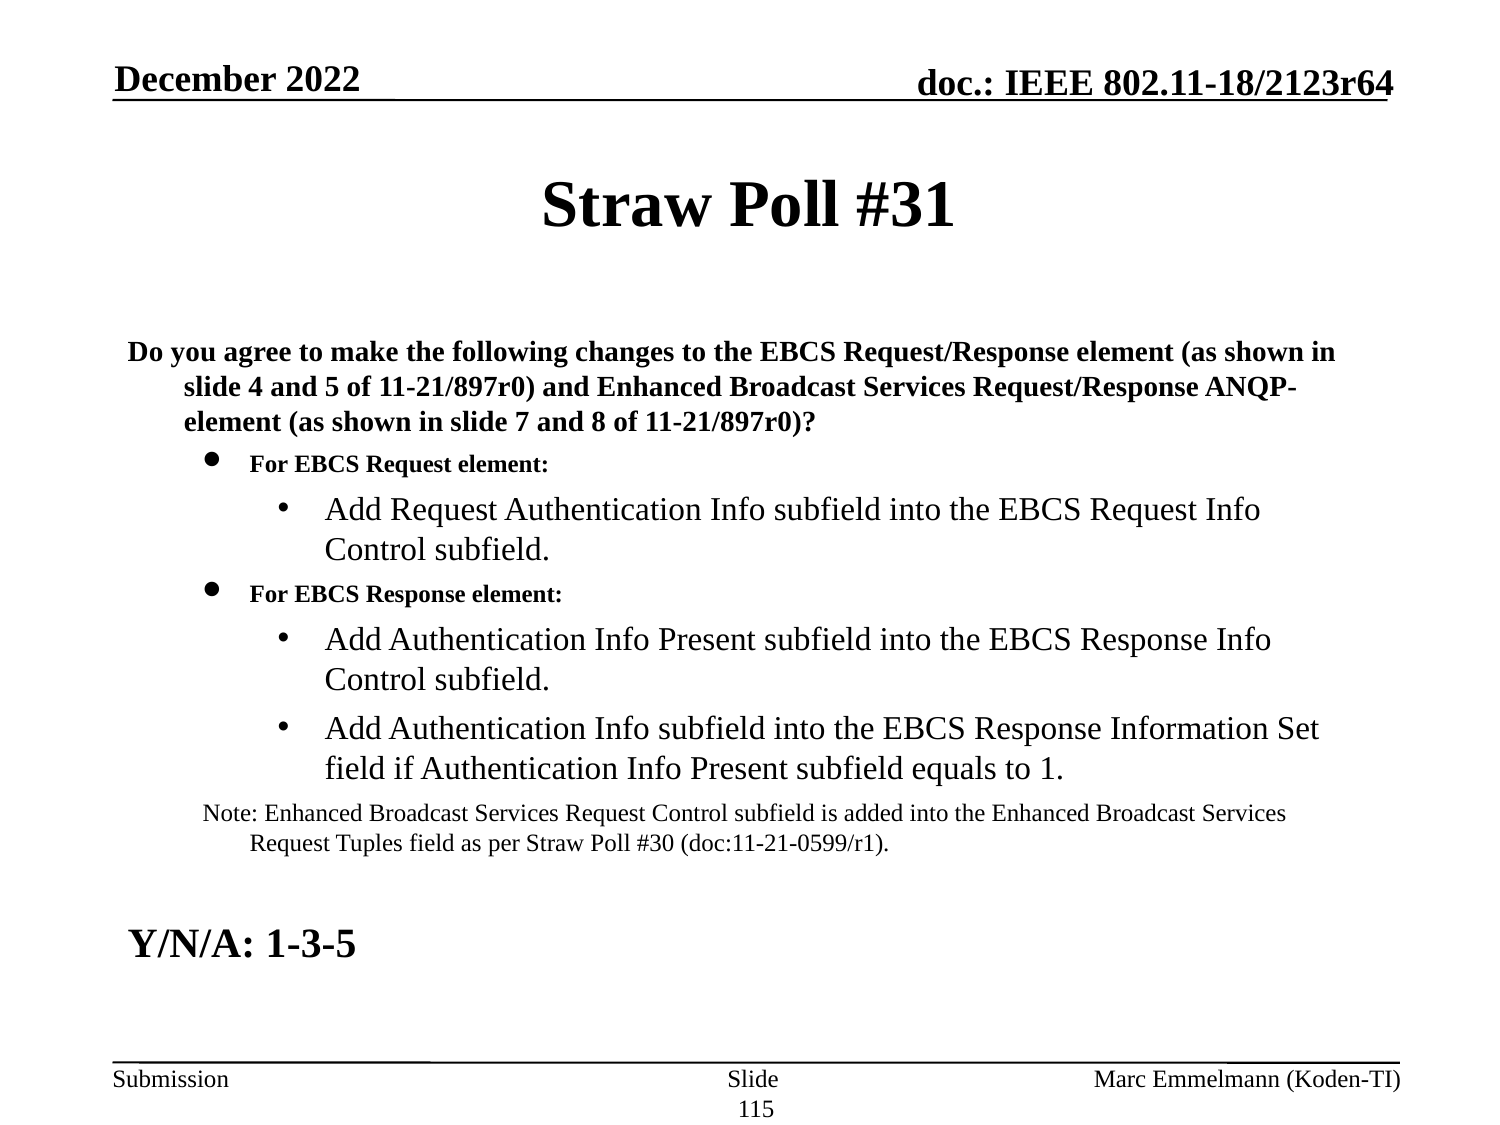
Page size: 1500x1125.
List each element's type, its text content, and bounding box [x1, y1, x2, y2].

slide_number Slide 115 [712, 1061, 800, 1123]
list Do you agree to make the following changes to the EBCS Request/Response element (as shown in slide 4 and 5 of 11-21/897r0) and Enhanced Broadcast Services Request/Response ANQP-element (as shown in slide 7 and 8 of 11-21/897r0)? For EBCS Request element: Add Request Authentication Info subfield into the EBCS Request Info Control subfield. For EBCS Response element: Add Authentication Info Present subfield into the EBCS Response Info Control subfield. Add Authentication Info subfield into the EBCS Response Information Set field if Authentication Info Present subfield equals to 1. Note: Enhanced Broadcast Services Request Control subfield is added into the Enhanced Broadcast Services Request Tuples field as per Straw Poll #30 (doc:11-21-0599/r1). Y/N/A: 1-3-5 [112, 324, 1388, 1000]
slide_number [114, 54, 423, 100]
footer Marc Emmelmann (Koden-TI) [878, 1061, 1402, 1093]
title Straw Poll #31 [112, 112, 1388, 288]
